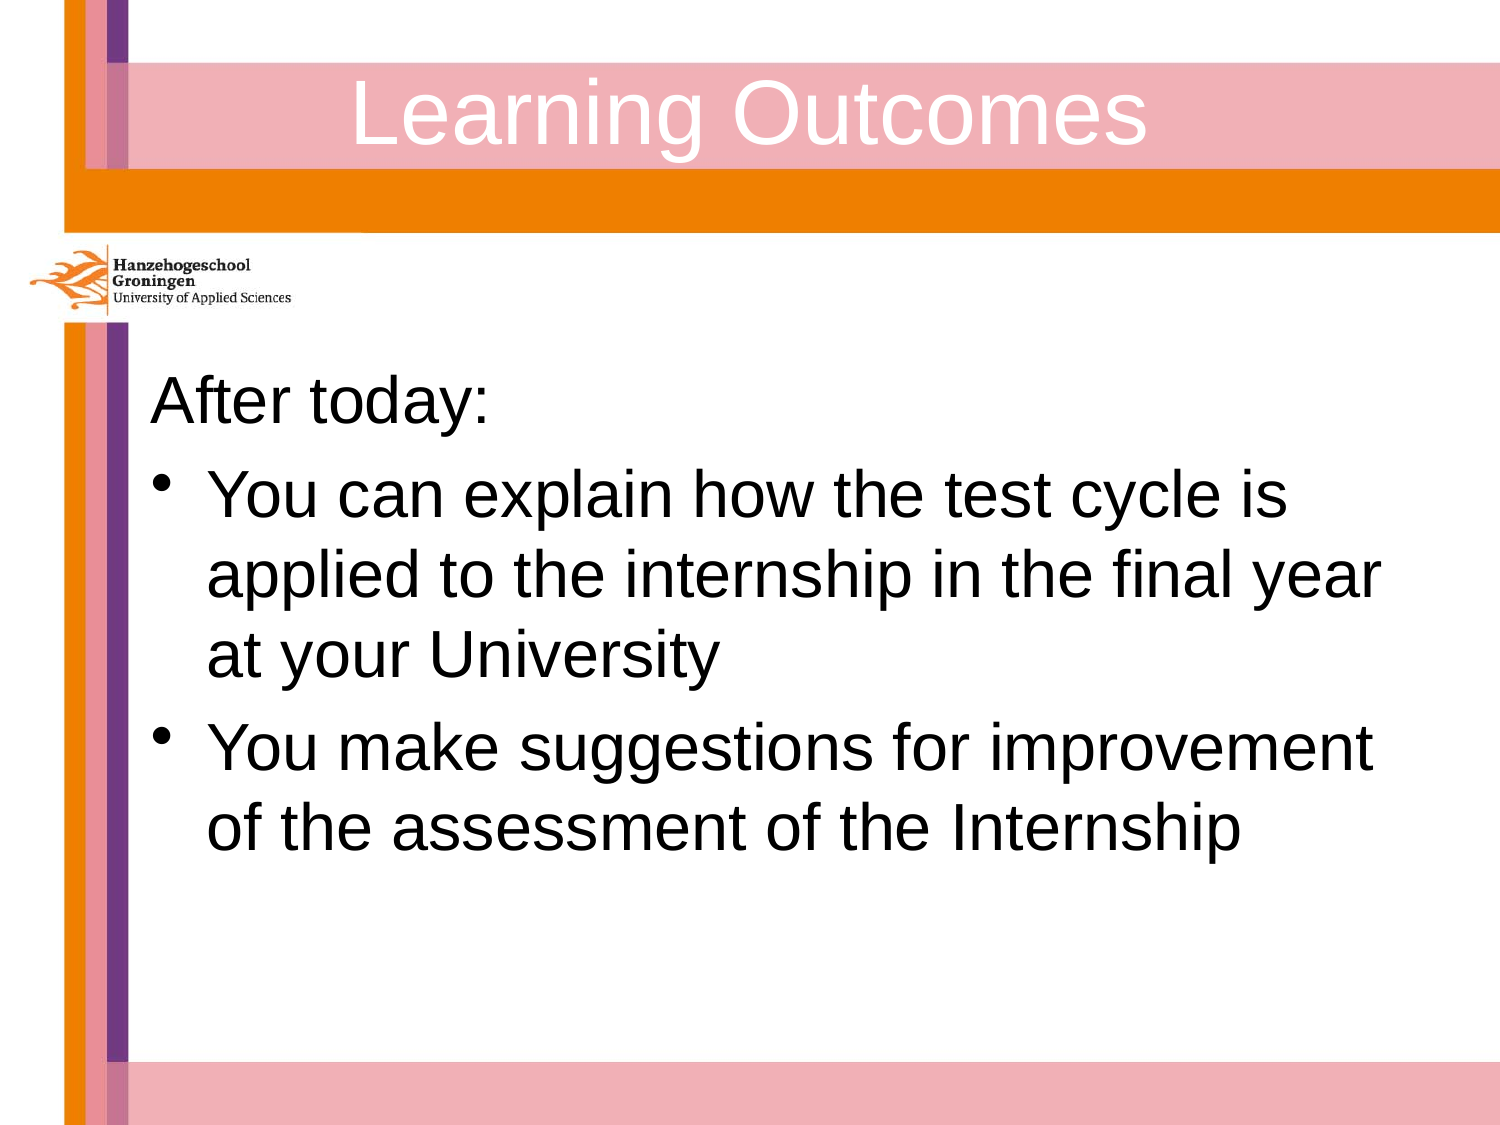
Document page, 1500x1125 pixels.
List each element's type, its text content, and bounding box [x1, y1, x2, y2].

list After today: You can explain how the test cycle is applied to the internship in the final year at your University You make suggestions for improvement of the assessment of the Internship [135, 349, 1425, 1005]
picture [0, 0, 1500, 1125]
title Learning Outcomes [75, 45, 1425, 233]
